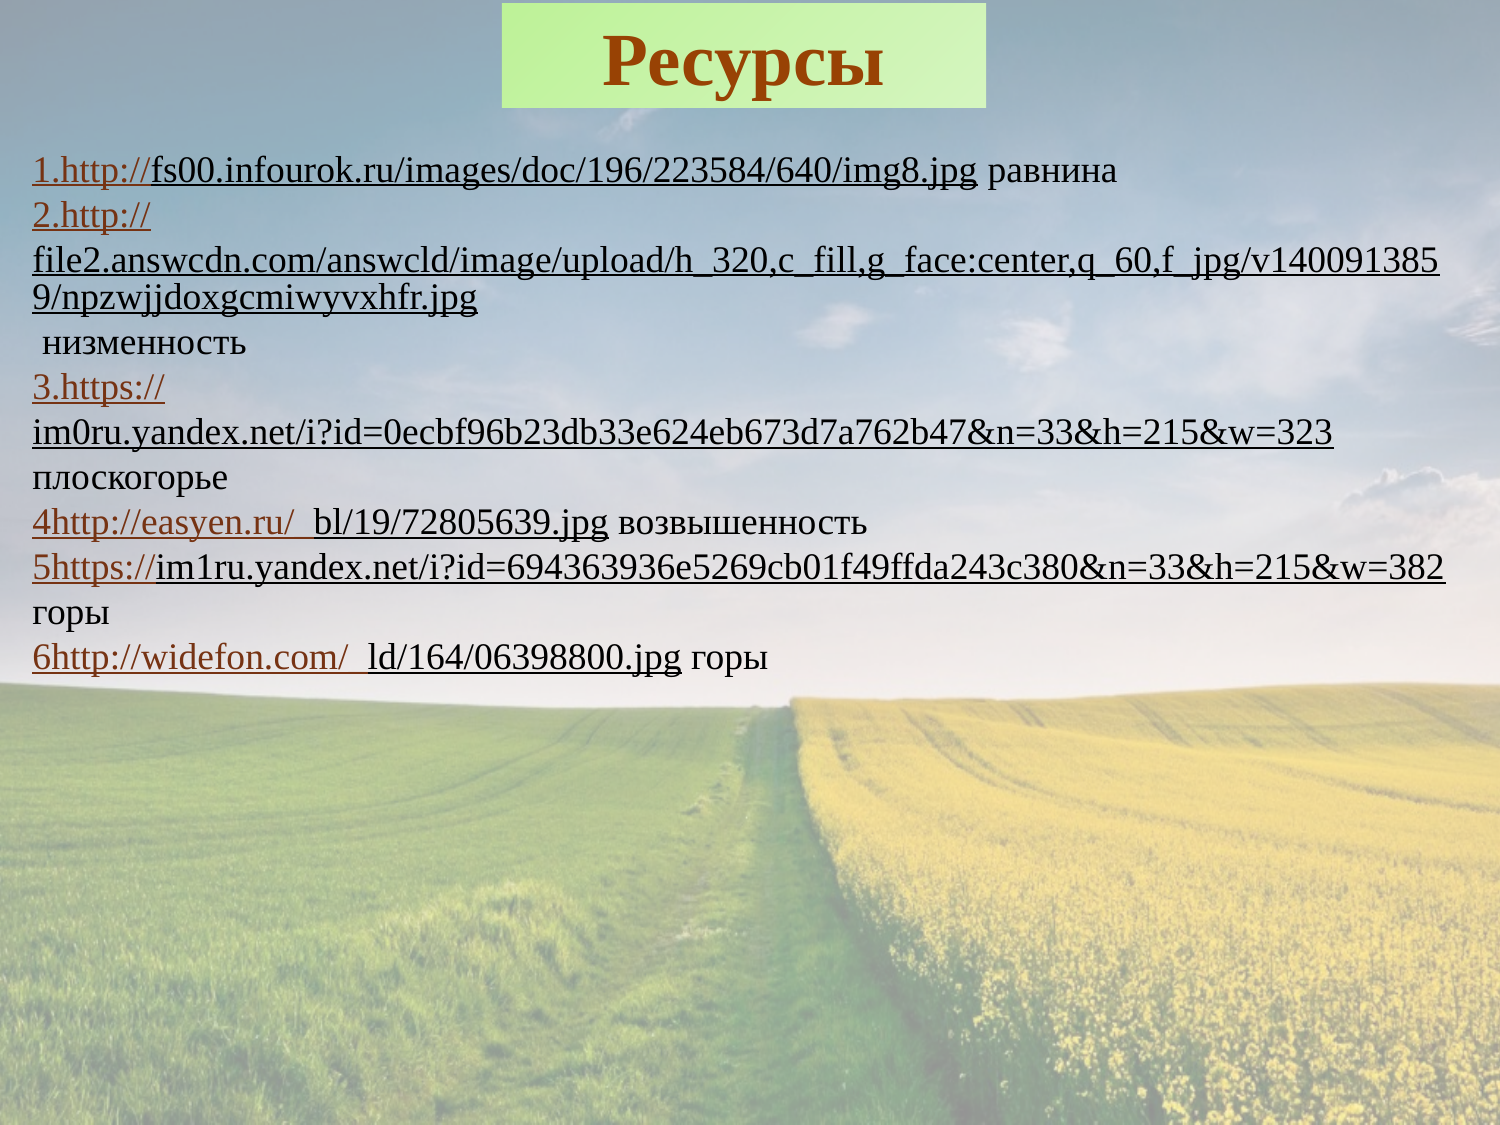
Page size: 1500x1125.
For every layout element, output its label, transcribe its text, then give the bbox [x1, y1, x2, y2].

text_box [795, 737, 1443, 986]
text_box Ресурсы [501, 3, 987, 108]
text_box 1.http://fs00.infourok.ru/images/doc/196/223584/640/img8.jpg равнина 2.http://file2.answcdn.com/answcld/image/upload/h_320,c_fill,g_face:center,q_60,f_jpg/v1400913859/npzwjjdoxgcmiwyvxhfr.jpg низменность 3.https://im0ru.yandex.net/i?id=0ecbf96b23db33e624eb673d7a762b47&n=33&h=215&w=323 плоскогорье 4http://easyen.ru/_bl/19/72805639.jpg возвышенность 5https://im1ru.yandex.net/i?id=694363936e5269cb01f49ffda243c380&n=33&h=215&w=382 горы 6http://widefon.com/_ld/164/06398800.jpg горы [17, 137, 1471, 737]
